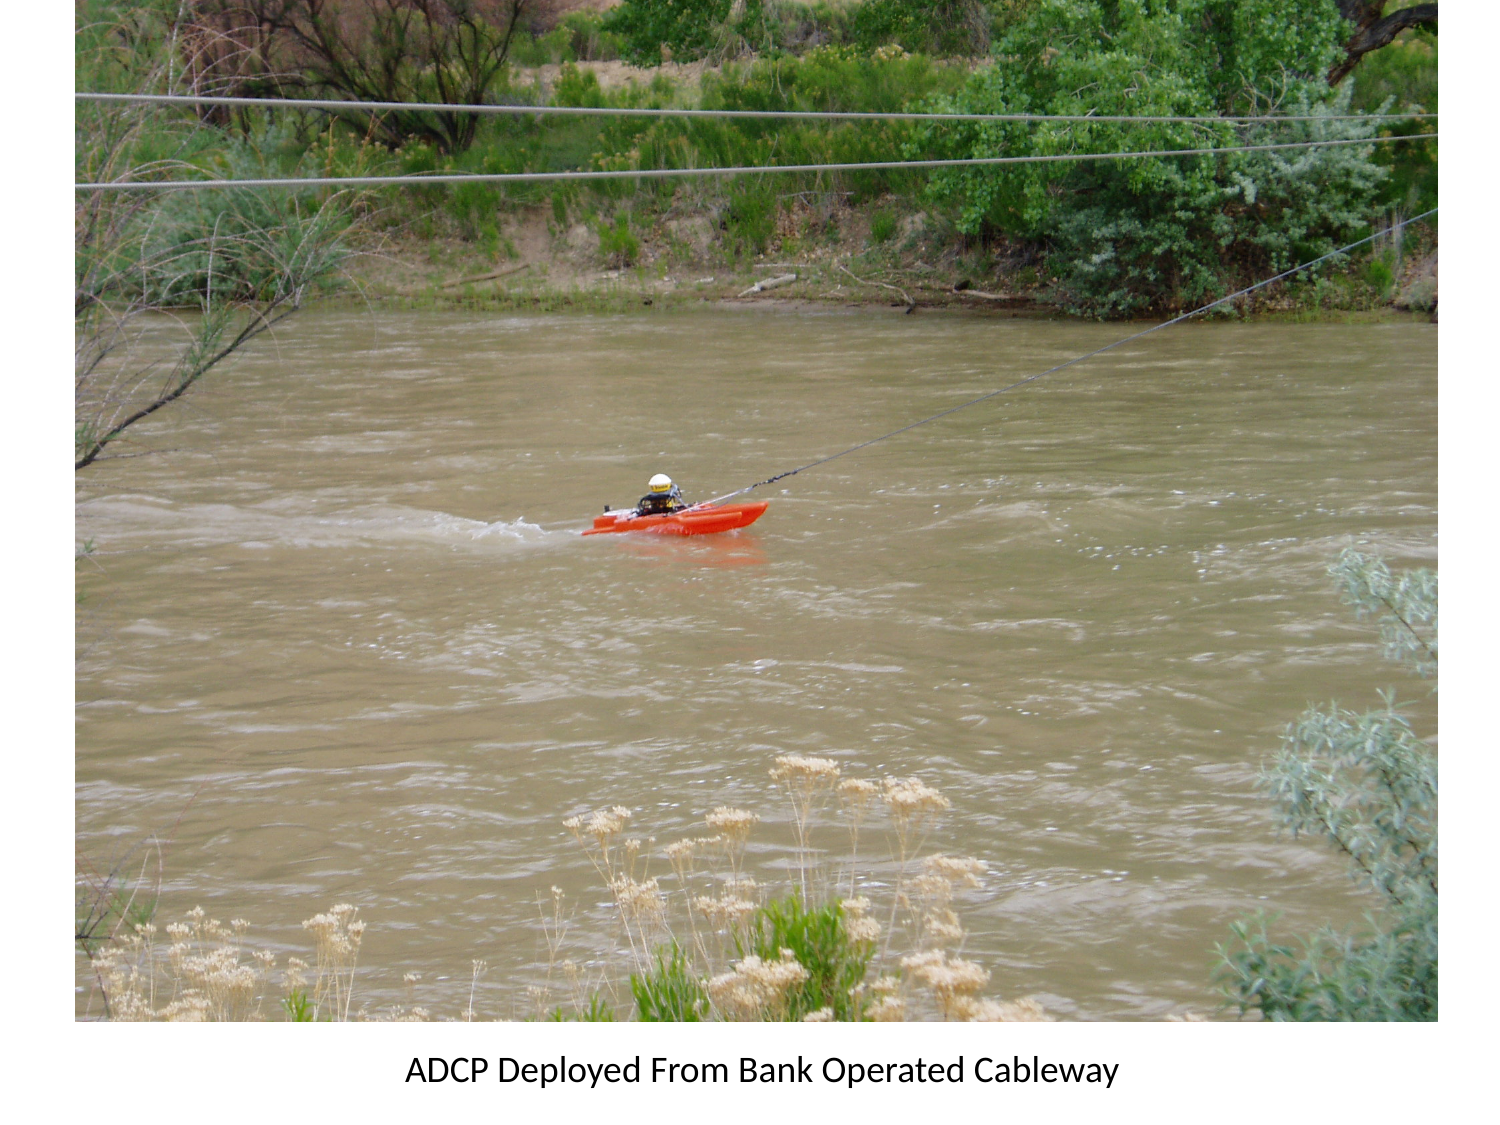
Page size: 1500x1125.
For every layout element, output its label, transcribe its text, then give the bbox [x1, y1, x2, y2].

text_box ADCP Deployed From Bank Operated Cableway [362, 1037, 1163, 1098]
picture [74, 0, 1438, 1023]
